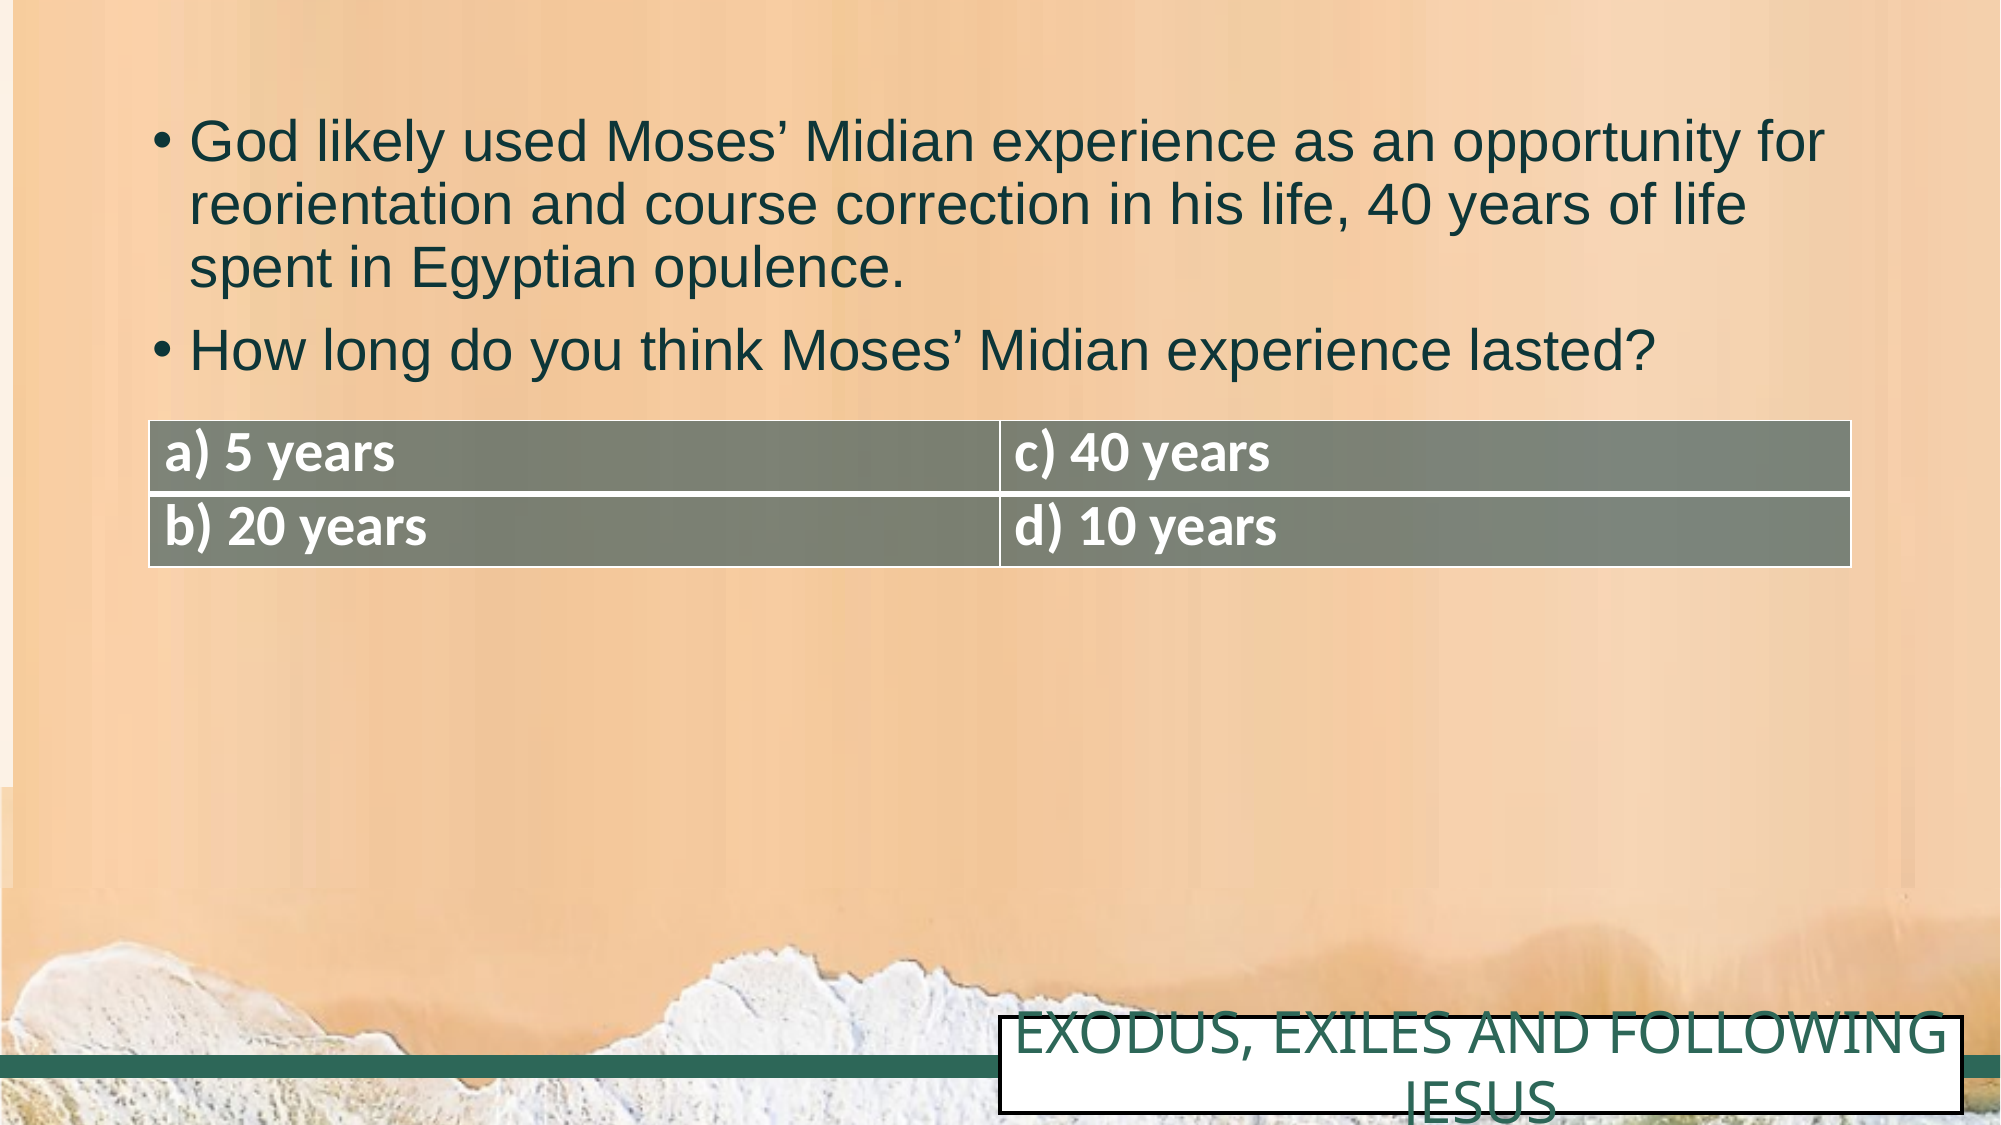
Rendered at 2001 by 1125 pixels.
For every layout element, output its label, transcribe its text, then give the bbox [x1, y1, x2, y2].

picture [1414, 1078, 2001, 1125]
picture [3, 0, 2001, 1055]
table_header c) 40 years [1001, 421, 1850, 491]
table_header a) 5 years [150, 421, 999, 491]
table_cell d) 10 years [1001, 497, 1850, 566]
table_cell b) 20 years [150, 497, 999, 566]
picture [1497, 1115, 1514, 1119]
picture [3, 1078, 1408, 1125]
list God likely used Moses’ Midian experience as an opportunity for reorientation and course correction in his life, 40 years of life spent in Egyptian opulence. How long do you think Moses’ Midian experience lasted? [137, 103, 1863, 605]
